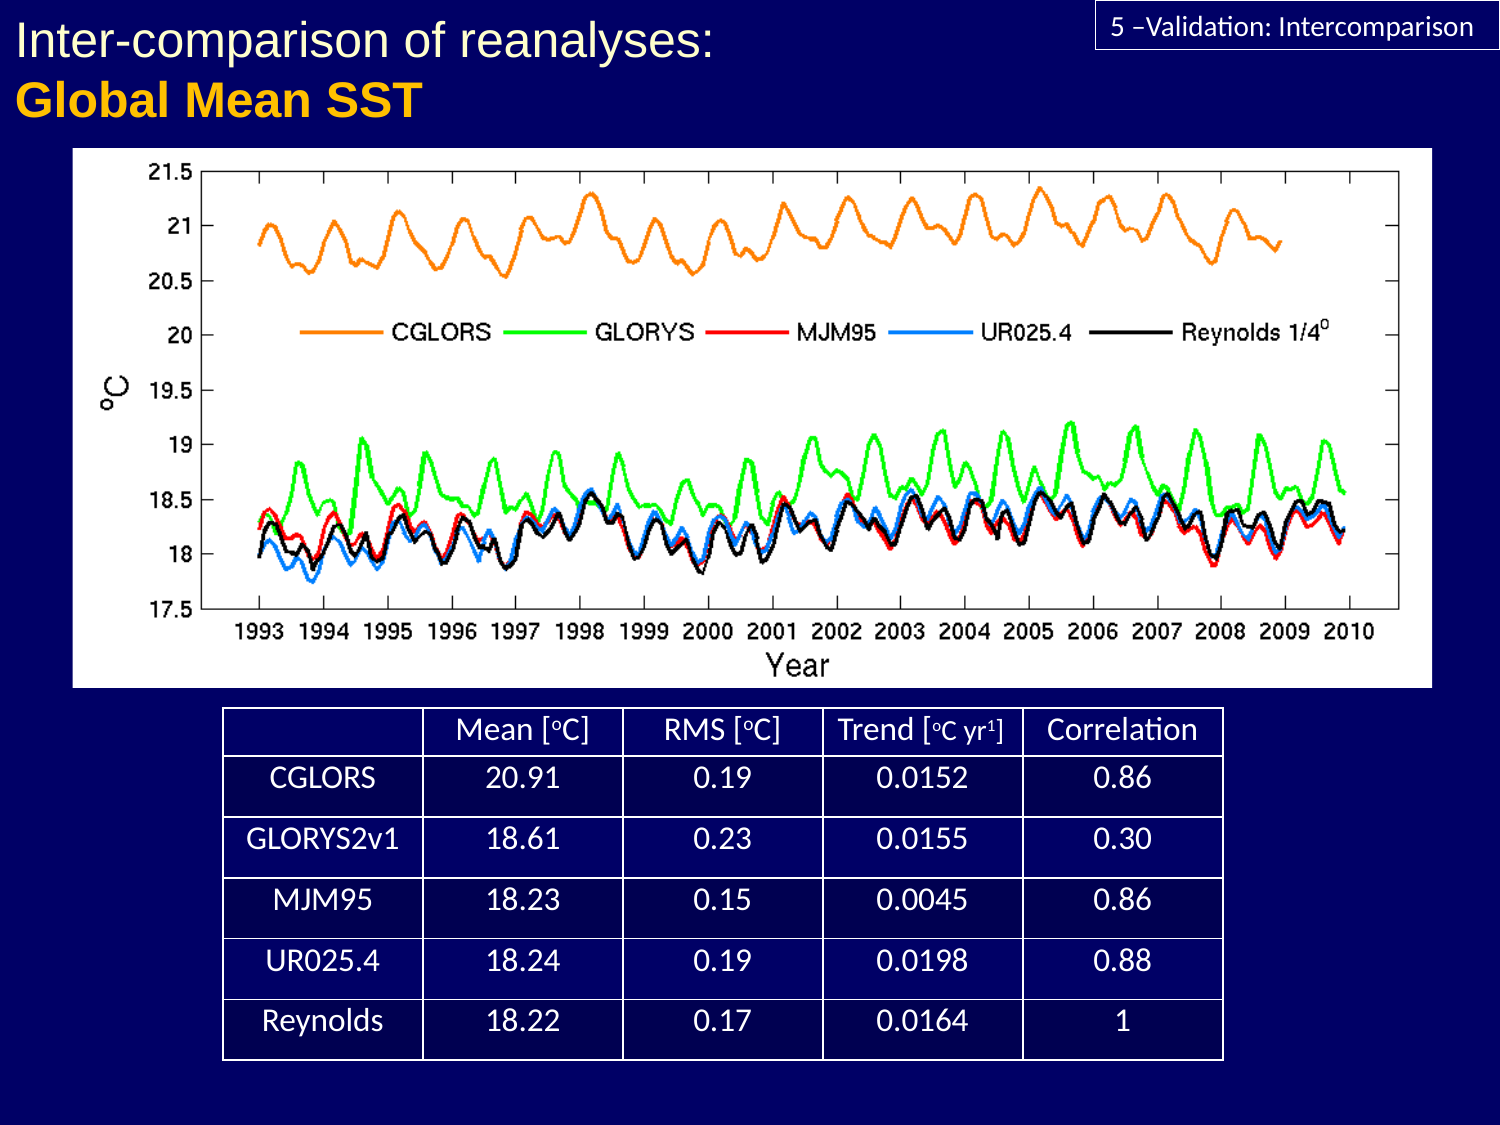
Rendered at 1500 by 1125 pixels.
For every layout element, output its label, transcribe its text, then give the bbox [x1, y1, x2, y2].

table_cell 18.61 [424, 818, 622, 877]
table_cell MJM95 [224, 879, 422, 938]
table_cell 1 [1024, 1000, 1222, 1059]
table_cell Reynolds [224, 1000, 422, 1059]
picture [72, 148, 1433, 689]
table_cell 0.0045 [824, 879, 1022, 938]
table_cell 0.0164 [824, 1000, 1022, 1059]
table_cell 0.23 [624, 818, 822, 877]
table_cell 0.19 [624, 939, 822, 999]
table_cell GLORYS2v1 [224, 818, 422, 877]
text_box 5 –Validation: Intercomparison [1095, 0, 1500, 50]
table_cell 0.30 [1024, 818, 1222, 877]
table_header [224, 709, 422, 755]
table_header RMS [oC] [624, 709, 822, 755]
table_cell 18.24 [424, 939, 622, 999]
table_cell 0.19 [624, 757, 822, 816]
table_cell 18.22 [424, 1000, 622, 1059]
text_box Inter-comparison of reanalyses: Global Mean SST [0, 0, 750, 135]
table_cell 20.91 [424, 757, 622, 816]
table_cell 0.88 [1024, 939, 1222, 999]
table_cell CGLORS [224, 757, 422, 816]
table_header Correlation [1024, 709, 1222, 755]
table_cell 0.17 [624, 1000, 822, 1059]
table_cell 0.15 [624, 879, 822, 938]
table_cell UR025.4 [224, 939, 422, 999]
table_cell 18.23 [424, 879, 622, 938]
table_header Trend [oC yr1] [824, 709, 1022, 755]
table_header Mean [oC] [424, 709, 622, 755]
table_cell 0.0152 [824, 757, 1022, 816]
table_cell 0.86 [1024, 879, 1222, 938]
table_cell 0.86 [1024, 757, 1222, 816]
table_cell 0.0155 [824, 818, 1022, 877]
table_cell 0.0198 [824, 939, 1022, 999]
